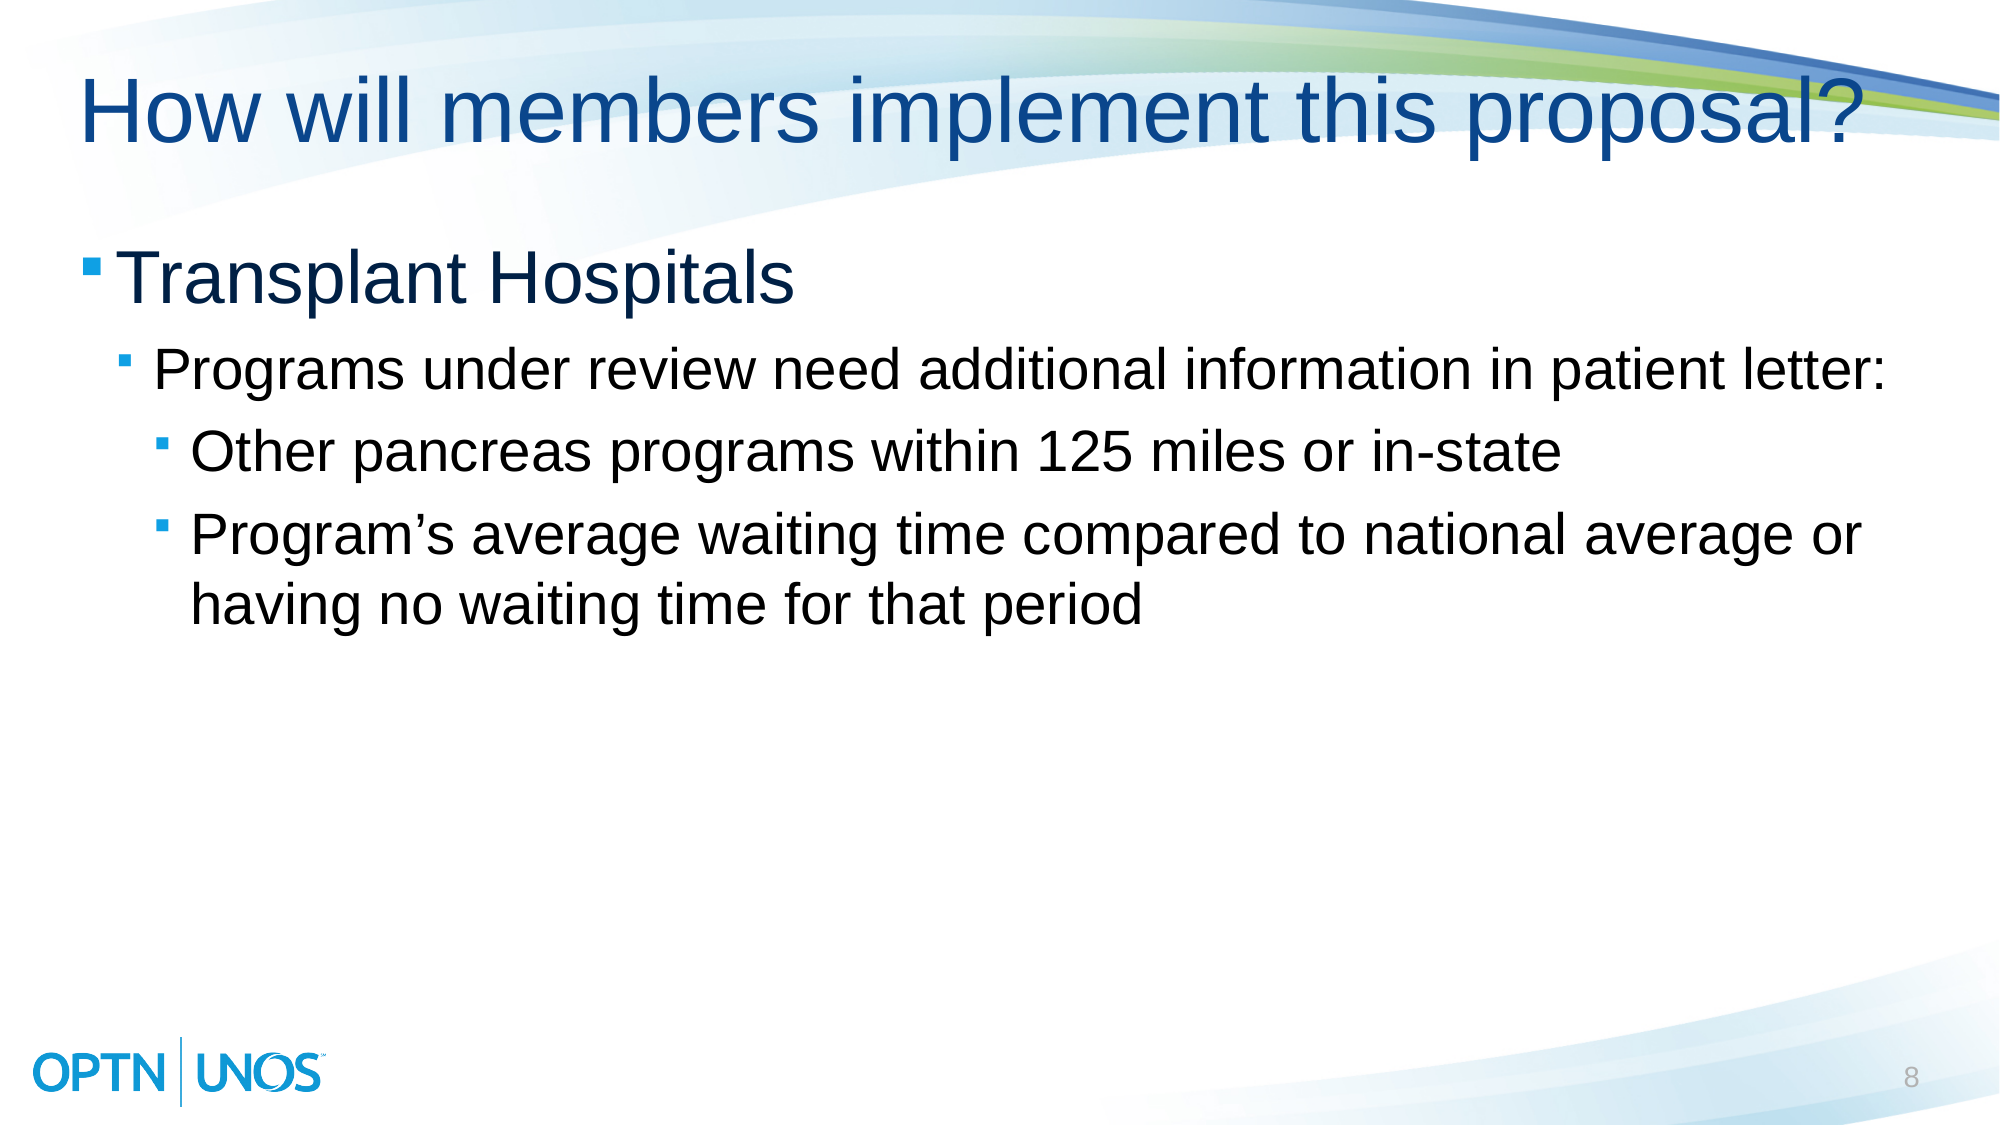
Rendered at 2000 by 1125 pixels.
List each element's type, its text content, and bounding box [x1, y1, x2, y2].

picture [0, 0, 2000, 1125]
slide_number 8 [1595, 1046, 1935, 1106]
title How will members implement this proposal? [63, 36, 1975, 176]
list Transplant Hospitals Programs under review need additional information in patient letter: Other pancreas programs within 125 miles or in-state Program’s average waiting time compared to national average or having no waiting time for that period [63, 221, 1933, 944]
